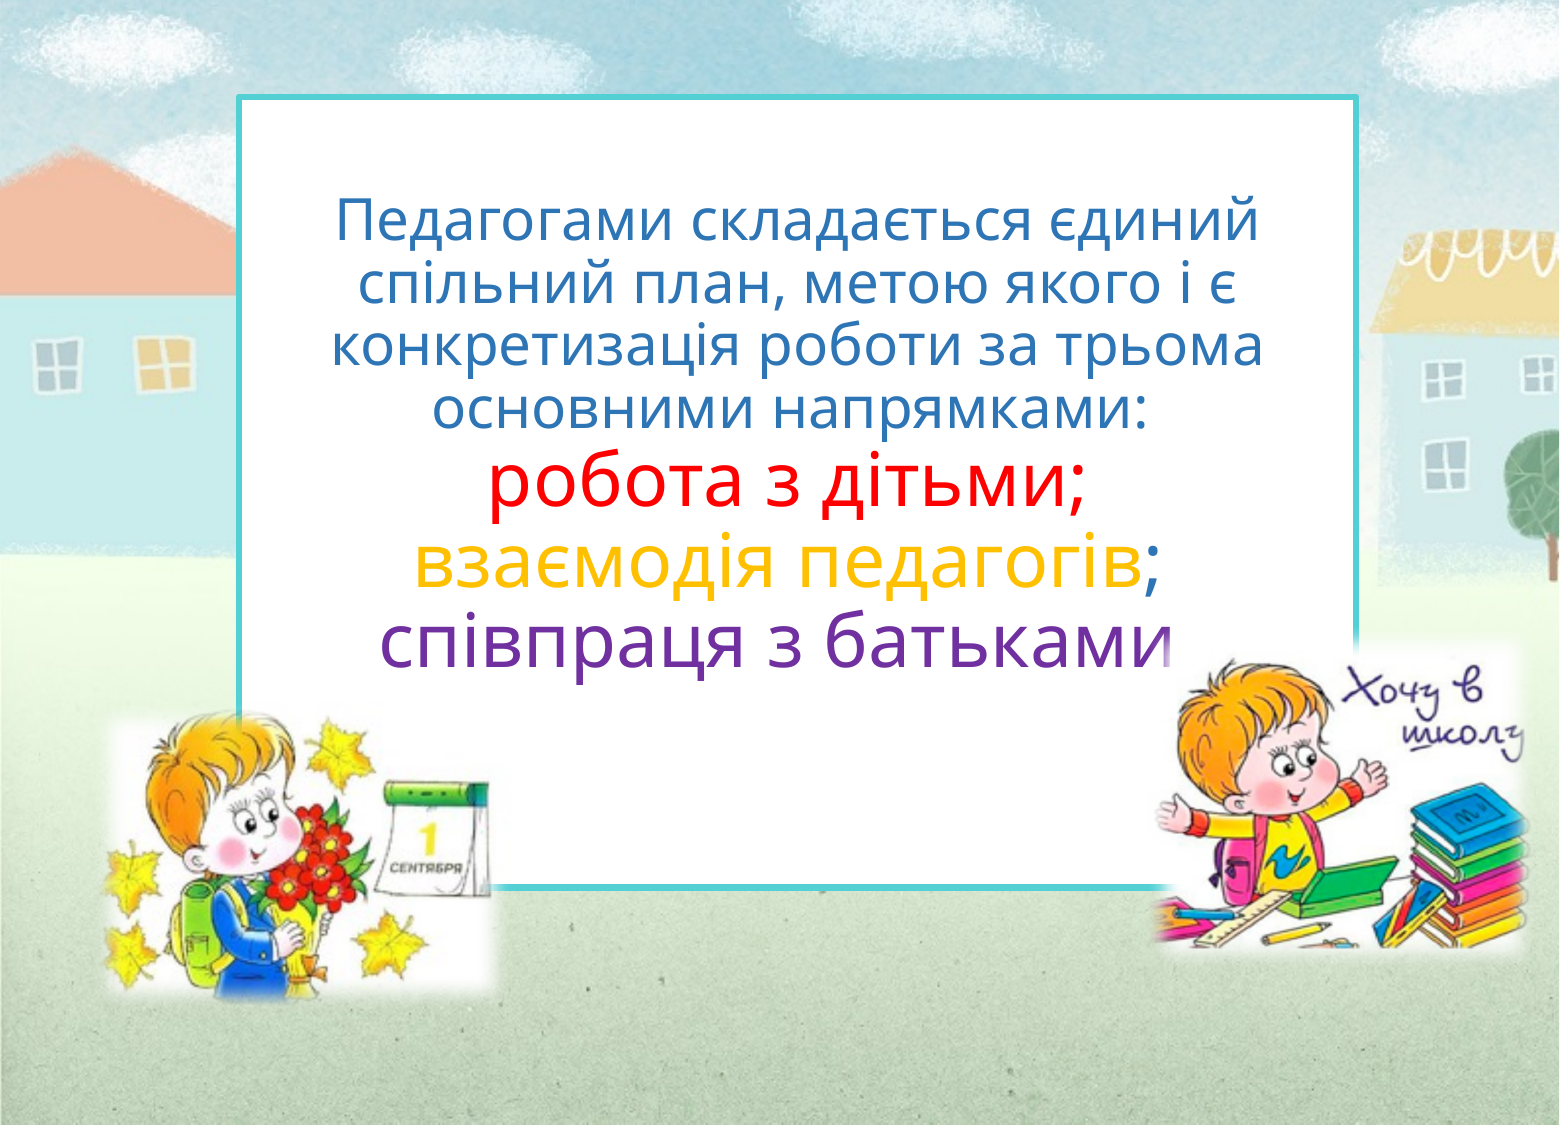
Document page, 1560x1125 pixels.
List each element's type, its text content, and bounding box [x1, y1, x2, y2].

title Педагогами складається єдиний спільний план, метою якого і є конкретизація роботи за трьома основними напрямками: робота з дітьми; взаємодія педагогів; співпраця з батьками. [236, 94, 1359, 891]
picture [0, 0, 1560, 1125]
